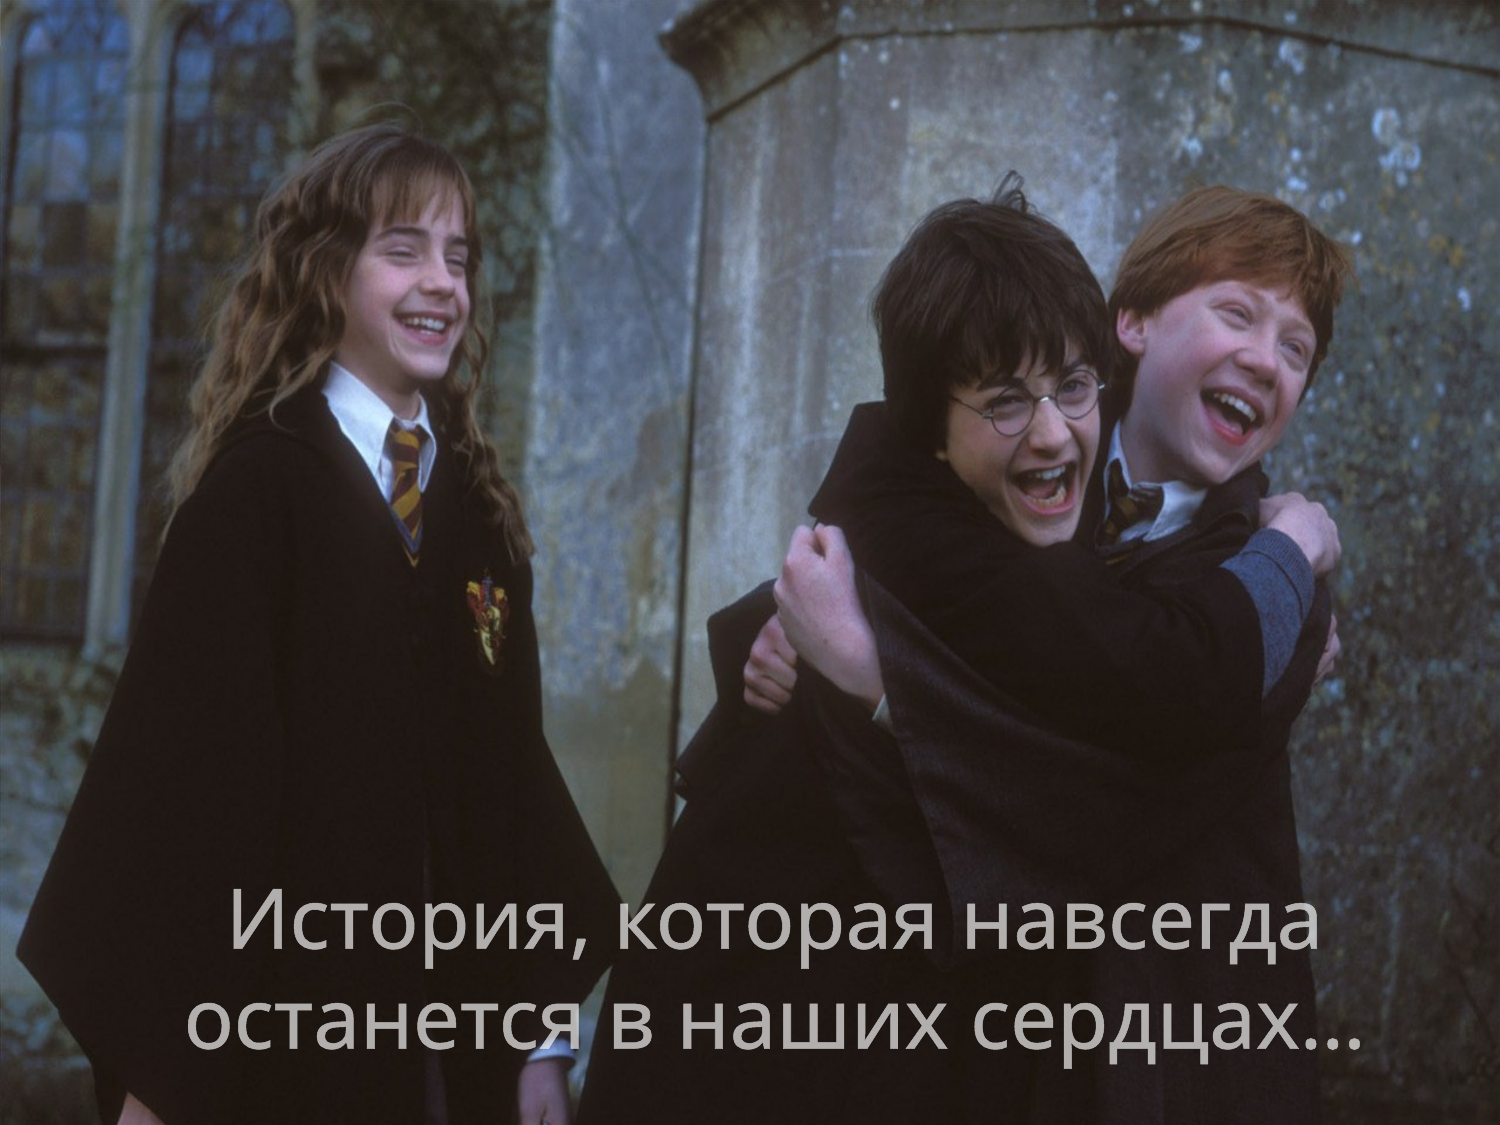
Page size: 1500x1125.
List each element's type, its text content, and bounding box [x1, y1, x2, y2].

picture [0, 0, 1500, 1125]
text_box История, которая навсегда останется в наших сердцах… [54, 857, 1496, 1073]
